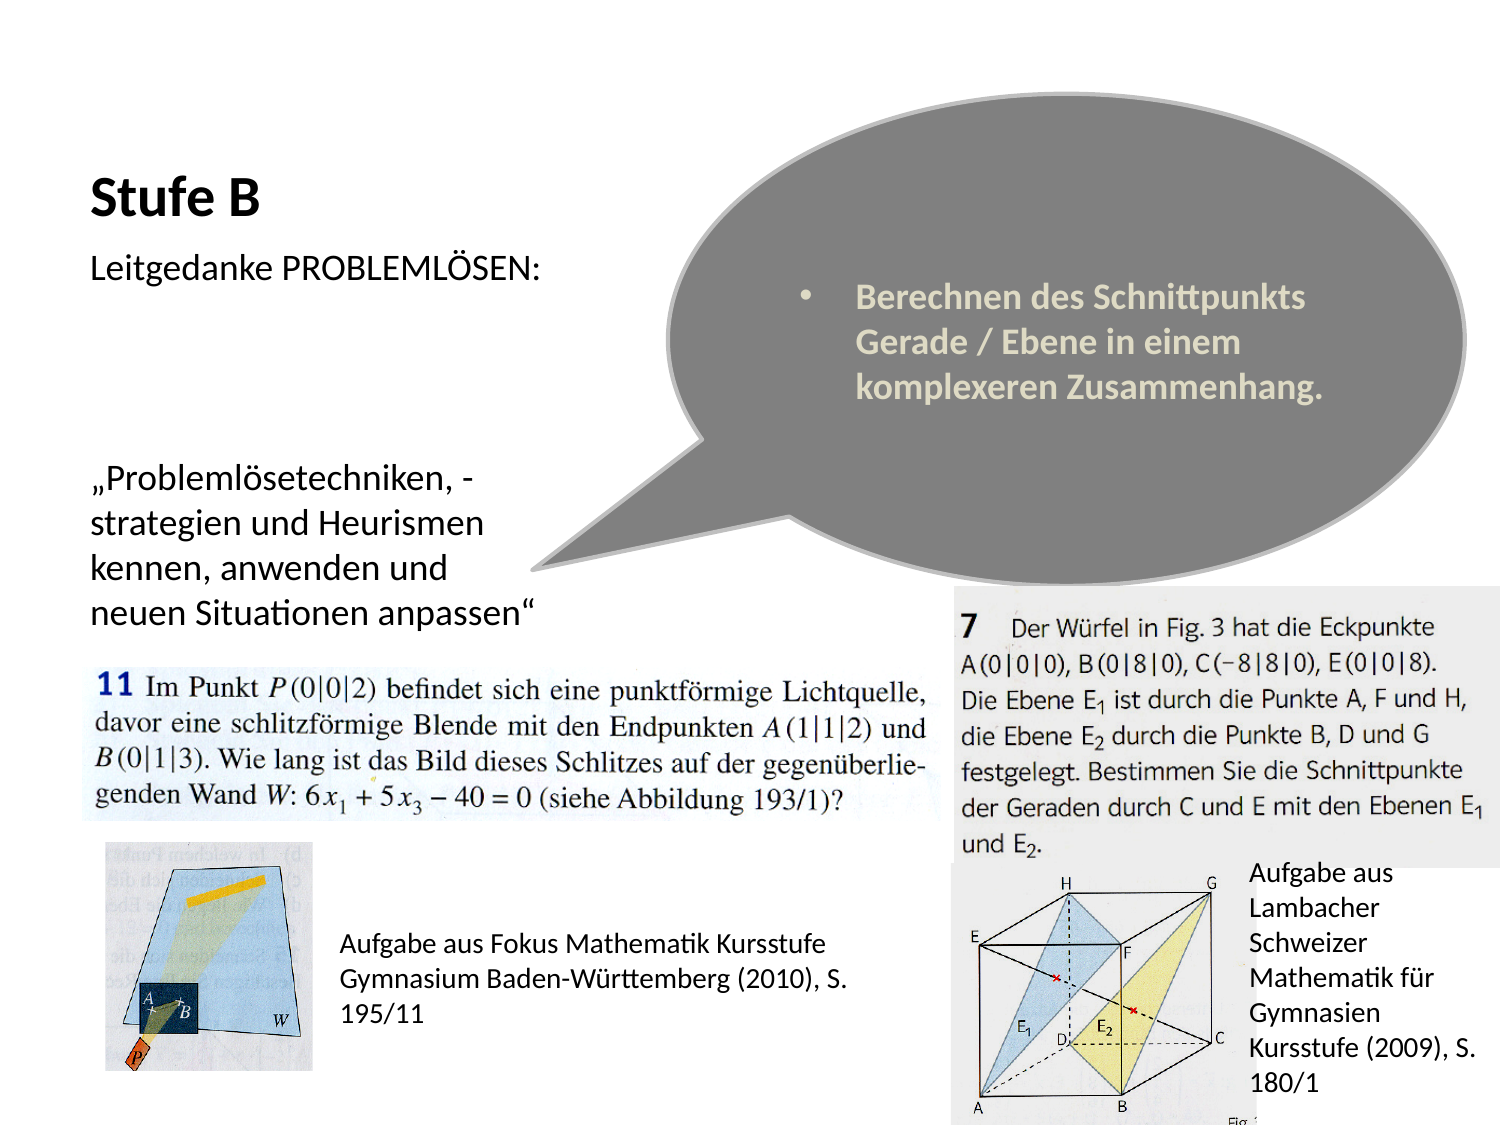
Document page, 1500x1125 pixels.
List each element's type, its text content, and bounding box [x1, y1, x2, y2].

text_box Berechnen des Schnittpunkts Gerade / Ebene in einem komplexeren Zusammenhang. [530, 91, 1467, 584]
text_box Aufgabe aus Lambacher Schweizer Mathematik für Gymnasien Kursstufe (2009), S. 180/1 [1262, 876, 1500, 1106]
picture [81, 667, 941, 821]
picture [950, 585, 1500, 1125]
list Leitgedanke PROBLEMLÖSEN: „Problemlösetechniken, -strategien und Heurismen kennen, anwenden und neuen Situationen anpassen“ [74, 235, 569, 1006]
picture [105, 842, 313, 1071]
text_box Aufgabe aus Fokus Mathematik Kursstufe Gymnasium Baden-Württemberg (2010), S. 195/11 [324, 916, 928, 1037]
title Stufe B [74, 44, 622, 236]
